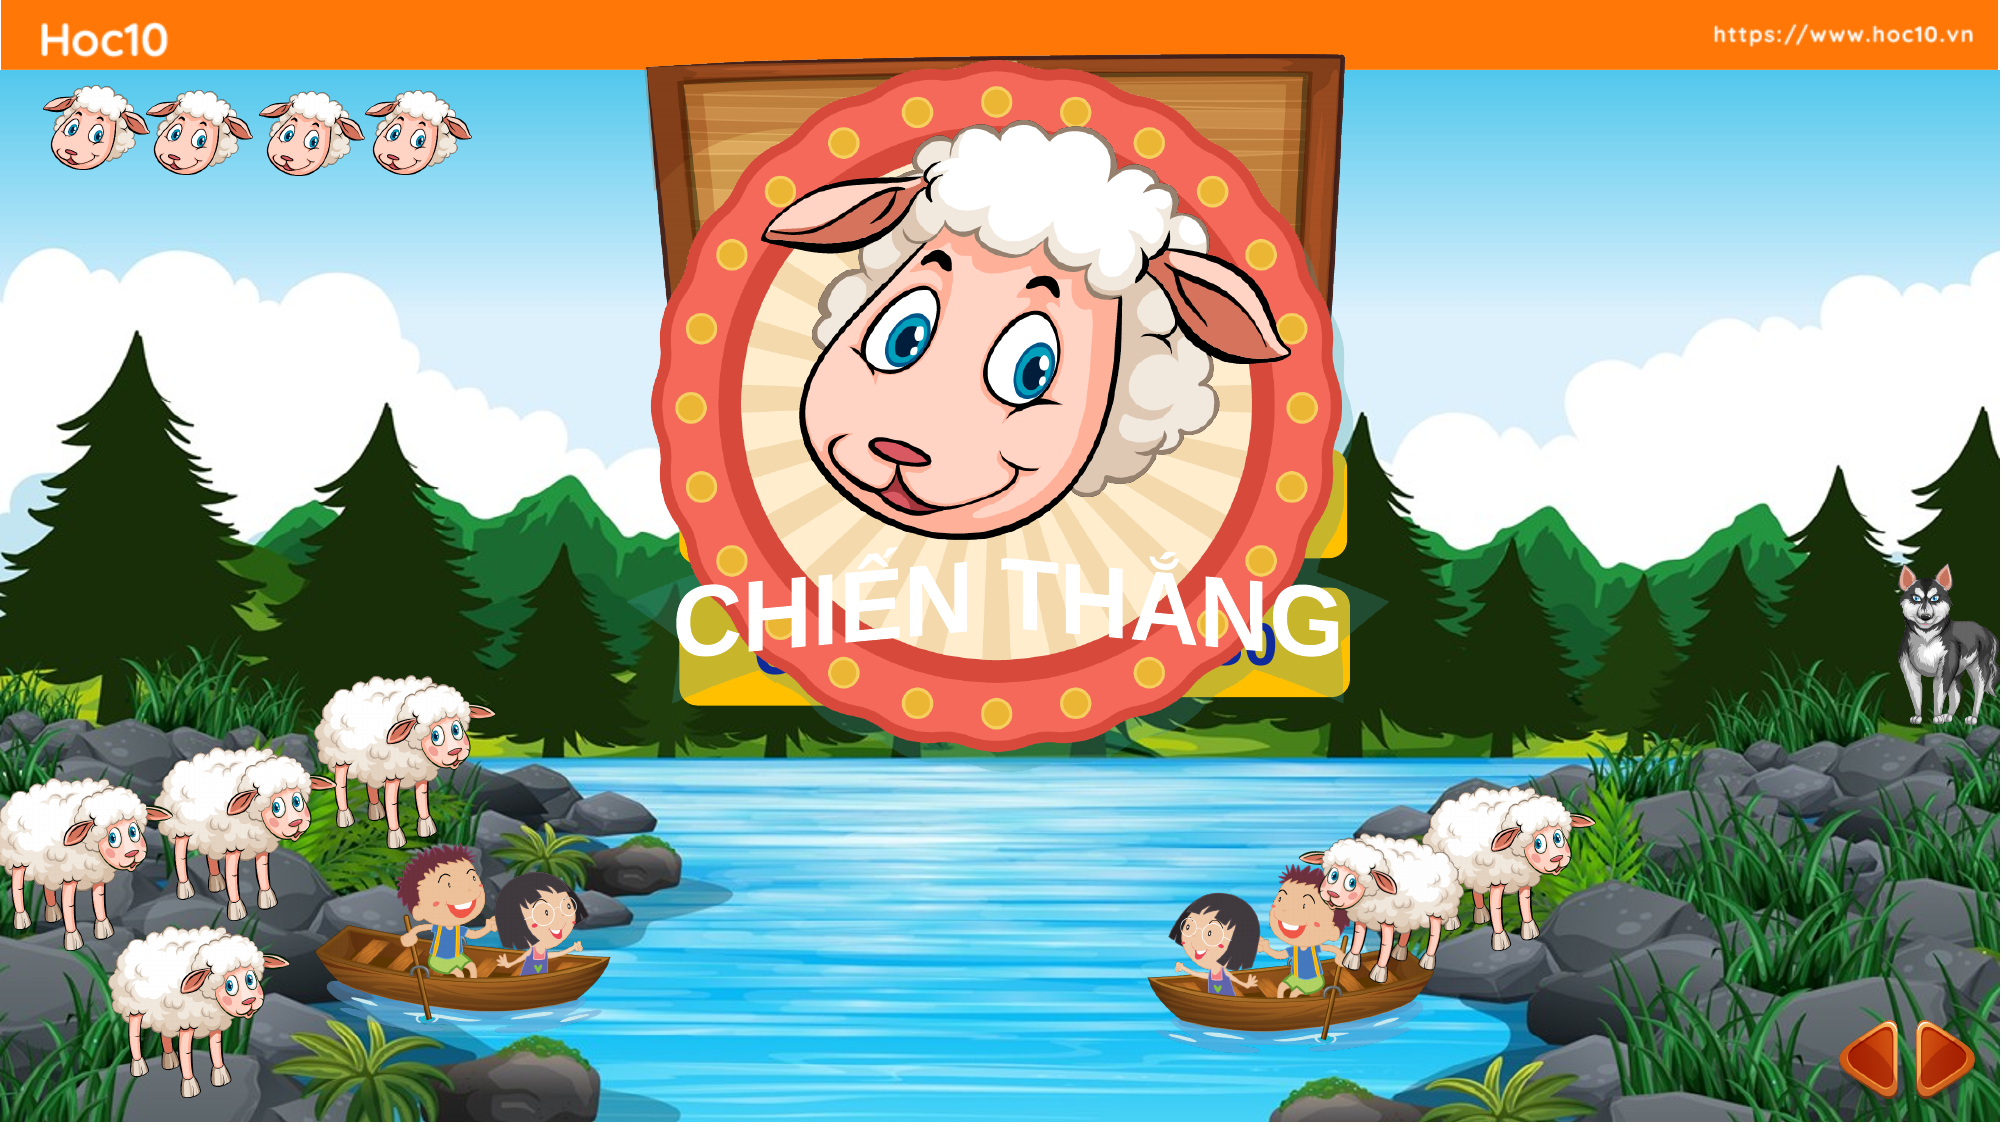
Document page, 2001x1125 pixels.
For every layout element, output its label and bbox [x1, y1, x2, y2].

text_box [626, 60, 1389, 772]
picture [0, 0, 2001, 1125]
text_box [644, 54, 1345, 60]
